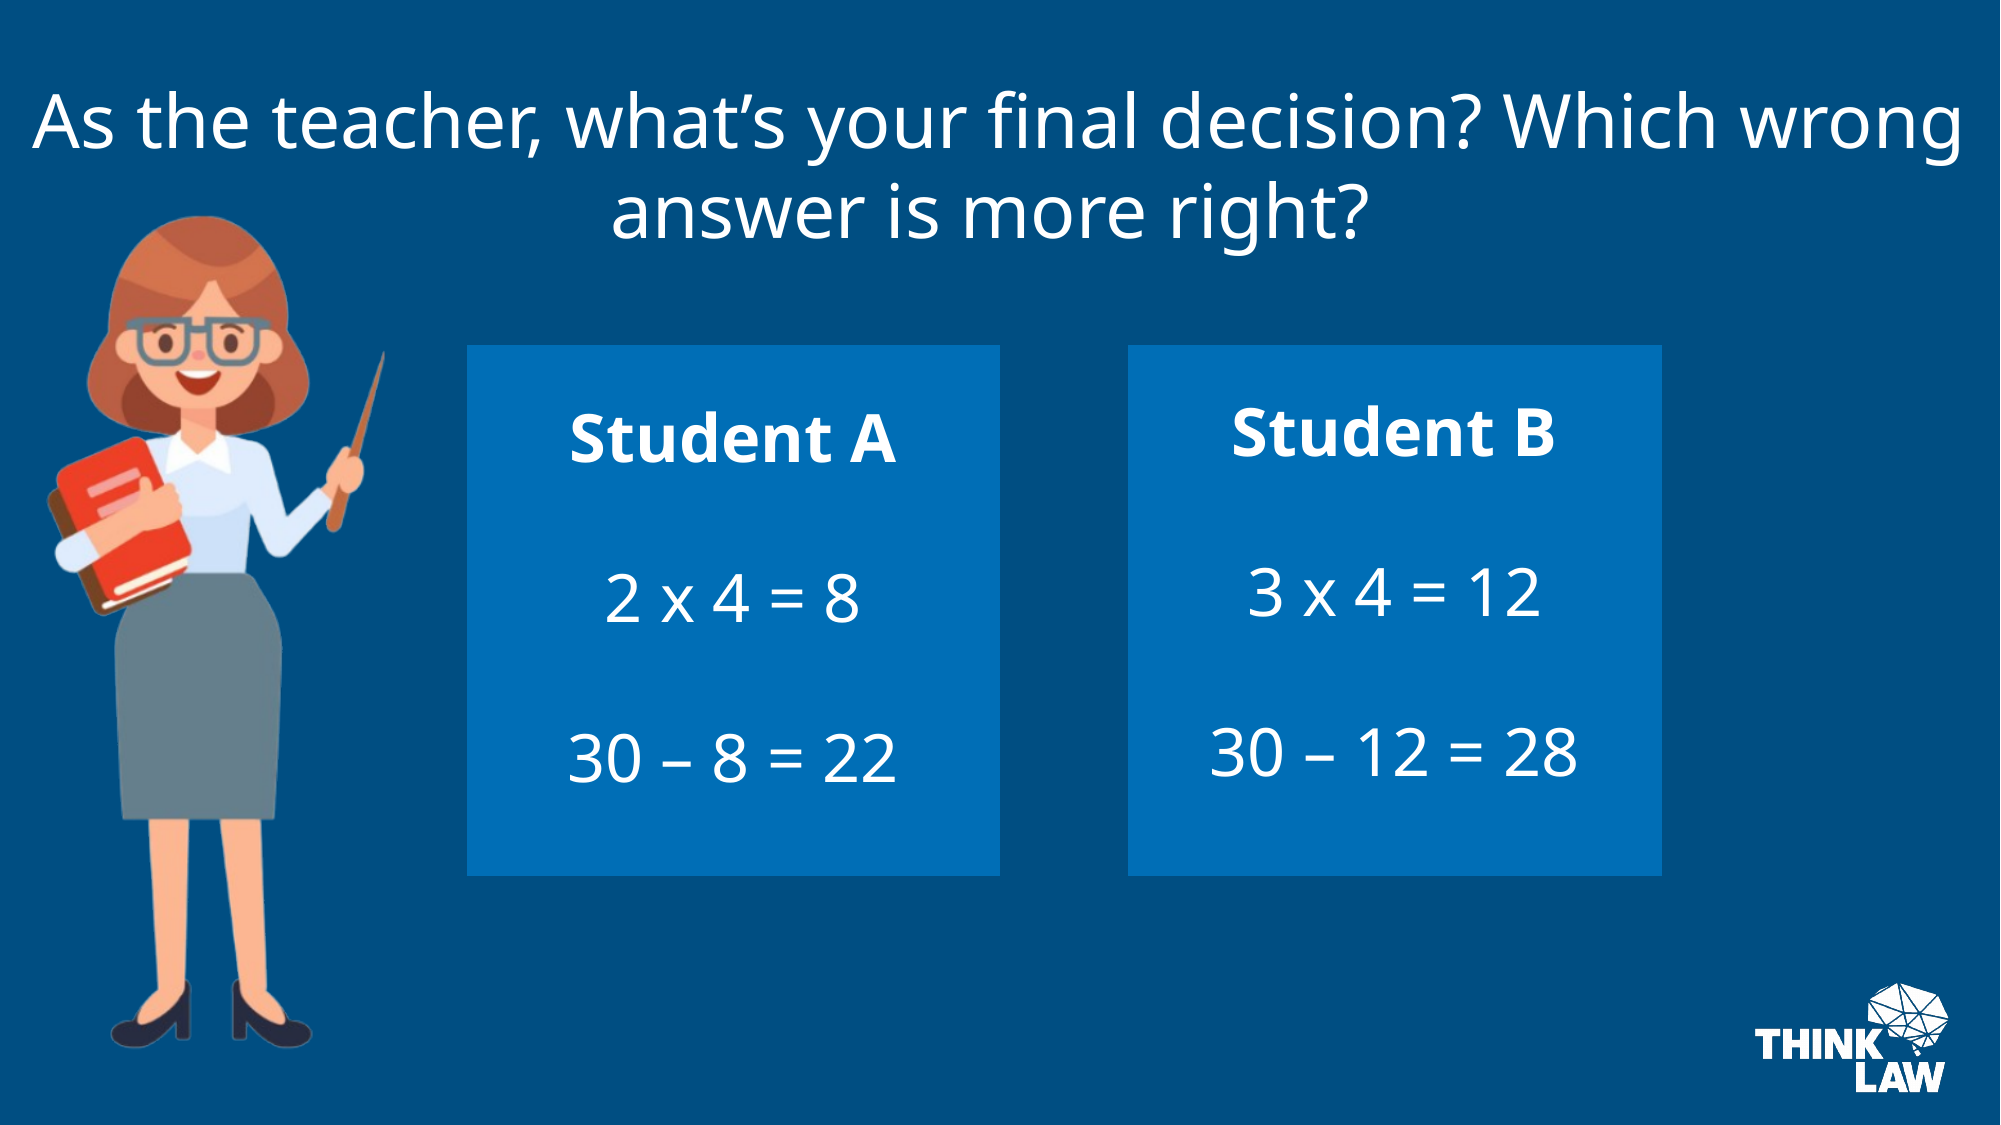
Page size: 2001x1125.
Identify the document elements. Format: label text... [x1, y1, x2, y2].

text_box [1127, 332, 1662, 876]
text_box [1749, 957, 1954, 1125]
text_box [466, 332, 1001, 876]
text_box As the teacher, what’s your final decision? Which wrong answer is more right? [30, 73, 1970, 255]
picture [38, 187, 402, 1071]
text_box [1108, 290, 1642, 833]
